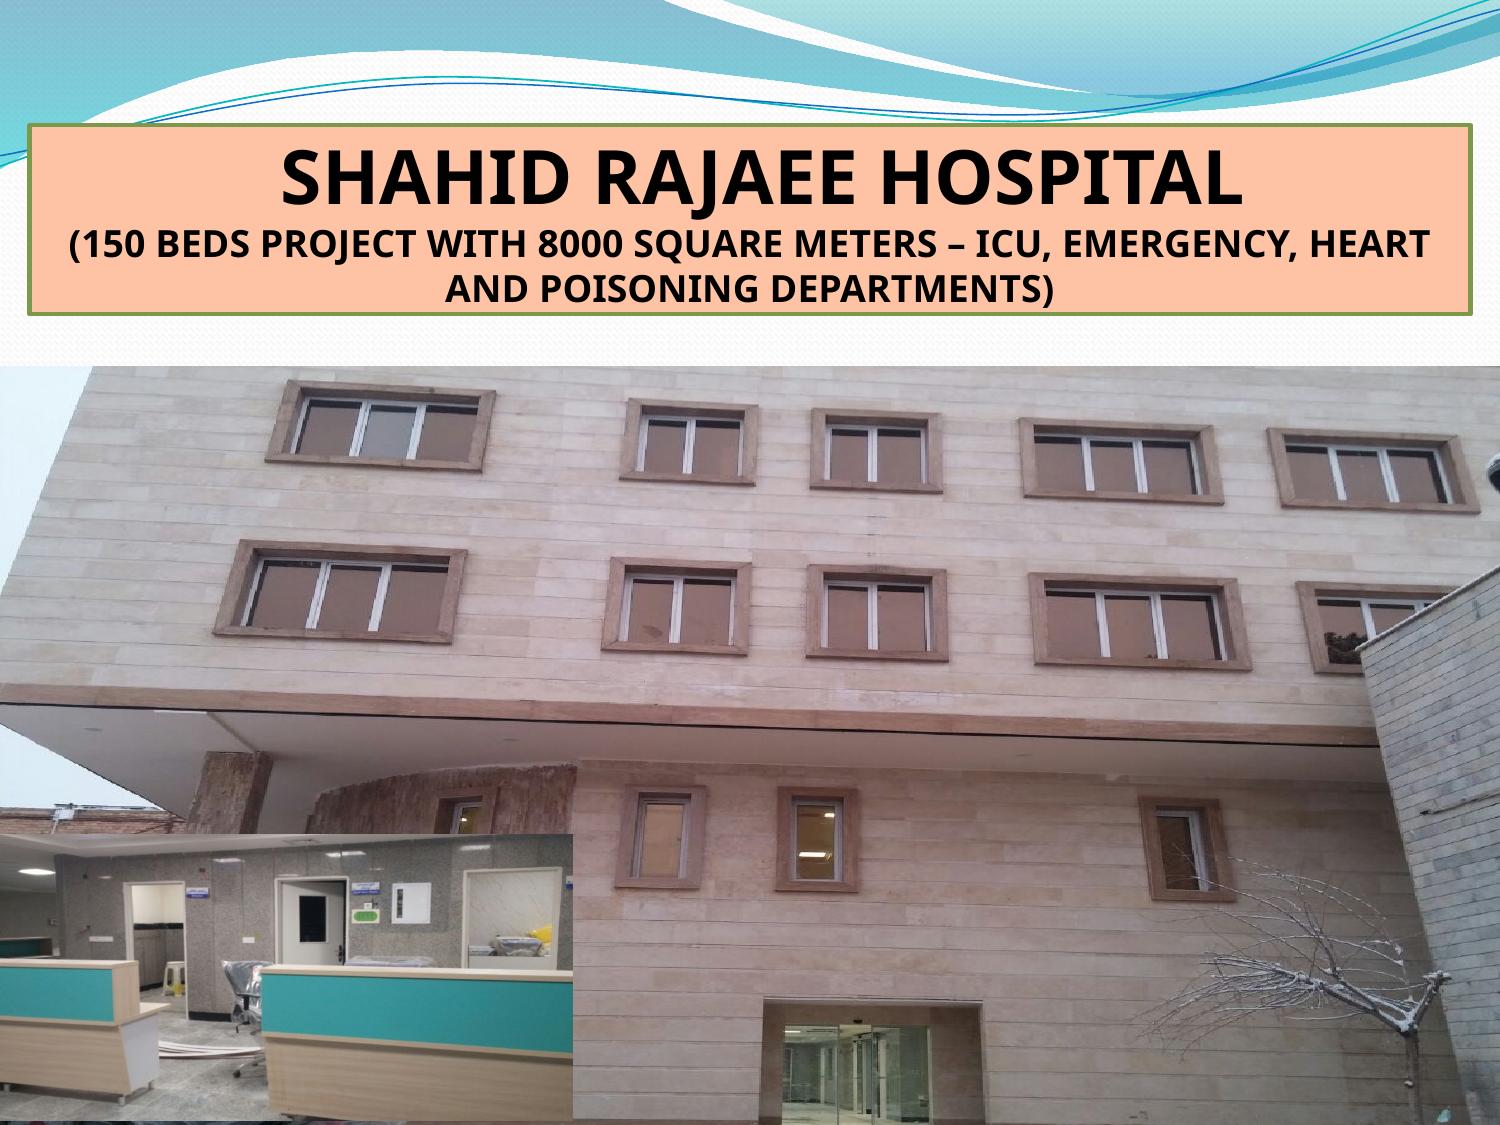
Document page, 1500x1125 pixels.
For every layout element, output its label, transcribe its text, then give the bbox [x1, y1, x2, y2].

text_box SHAHID RAJAEE HOSPITAL (150 BEDS PROJECT WITH 8000 SQUARE METERS – ICU, EMERGENCY, HEART AND POISONING DEPArTMENTS) [29, 125, 1471, 315]
picture [0, 365, 1500, 1125]
